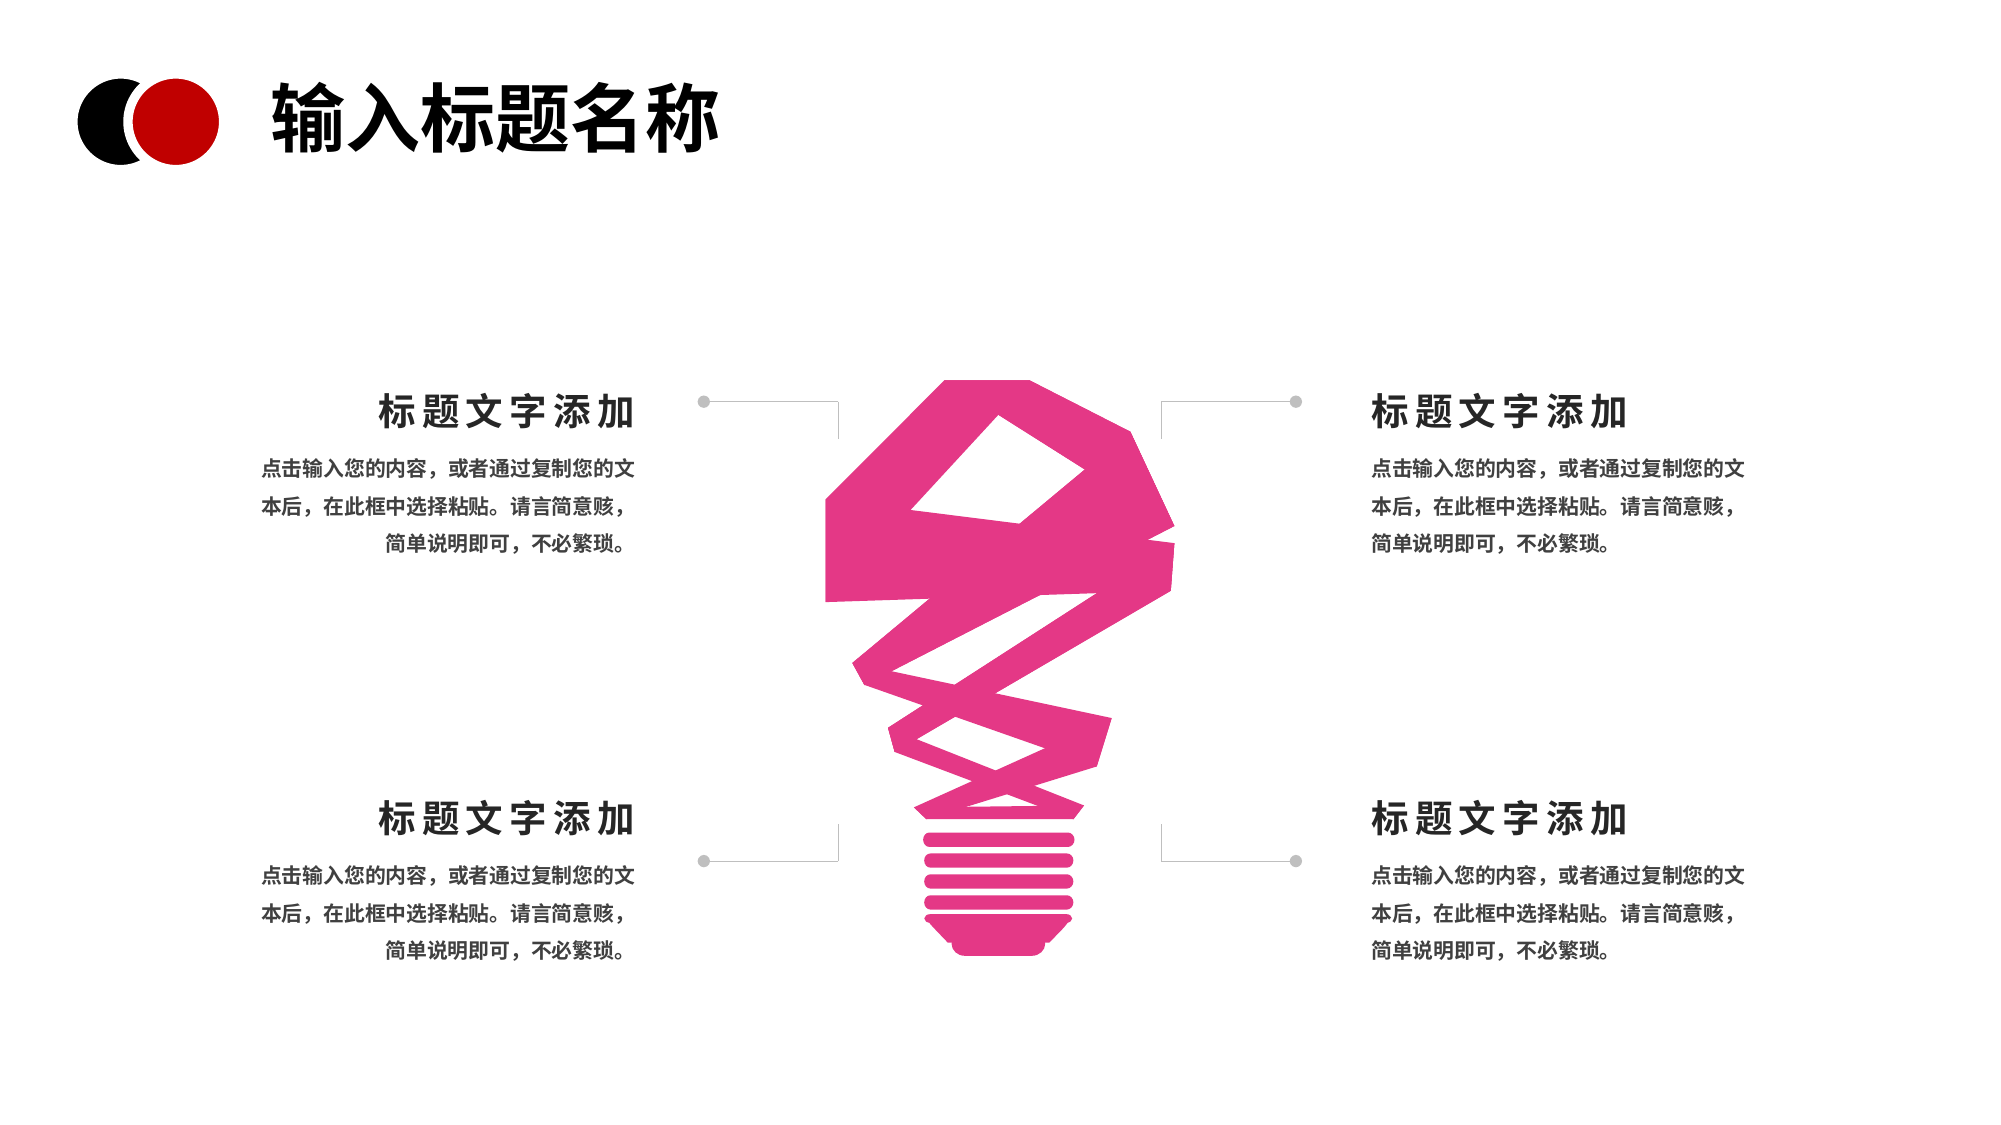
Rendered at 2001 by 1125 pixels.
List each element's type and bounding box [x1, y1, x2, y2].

text_box [703, 380, 1296, 956]
text_box [1356, 787, 1760, 972]
text_box [246, 380, 650, 565]
text_box [72, 64, 788, 171]
text_box [246, 787, 650, 972]
text_box [1356, 380, 1760, 565]
